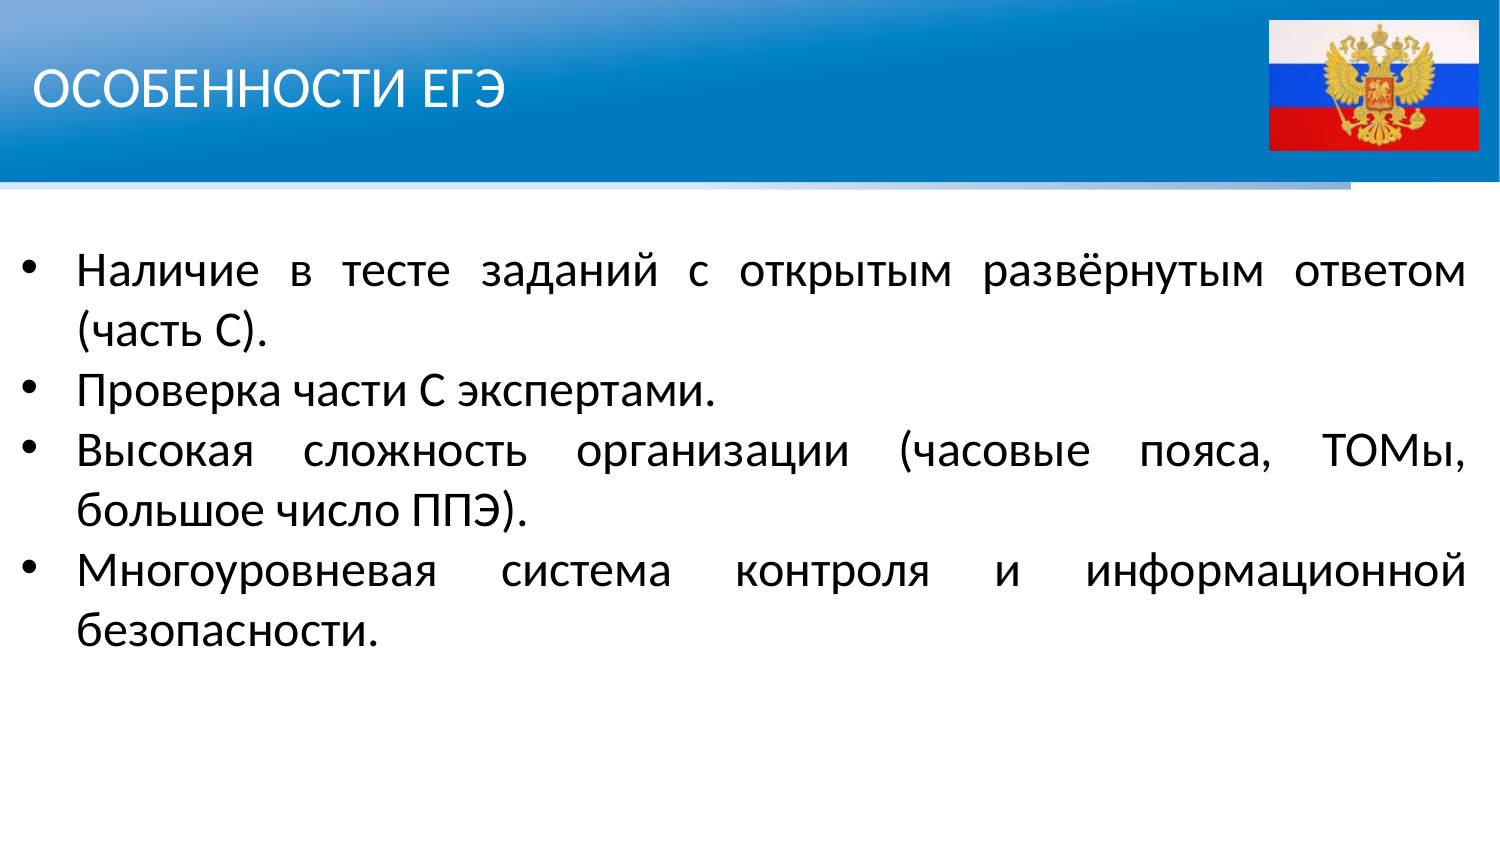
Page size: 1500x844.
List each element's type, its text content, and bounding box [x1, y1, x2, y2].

text_box Наличие в тесте заданий с открытым развёрнутым ответом (часть С). Проверка части С экспертами. Высокая сложность организации (часовые пояса, ТОМы, большое число ППЭ). Многоуровневая система контроля и информационной безопасности. [5, 229, 1483, 724]
picture [0, 0, 1500, 191]
